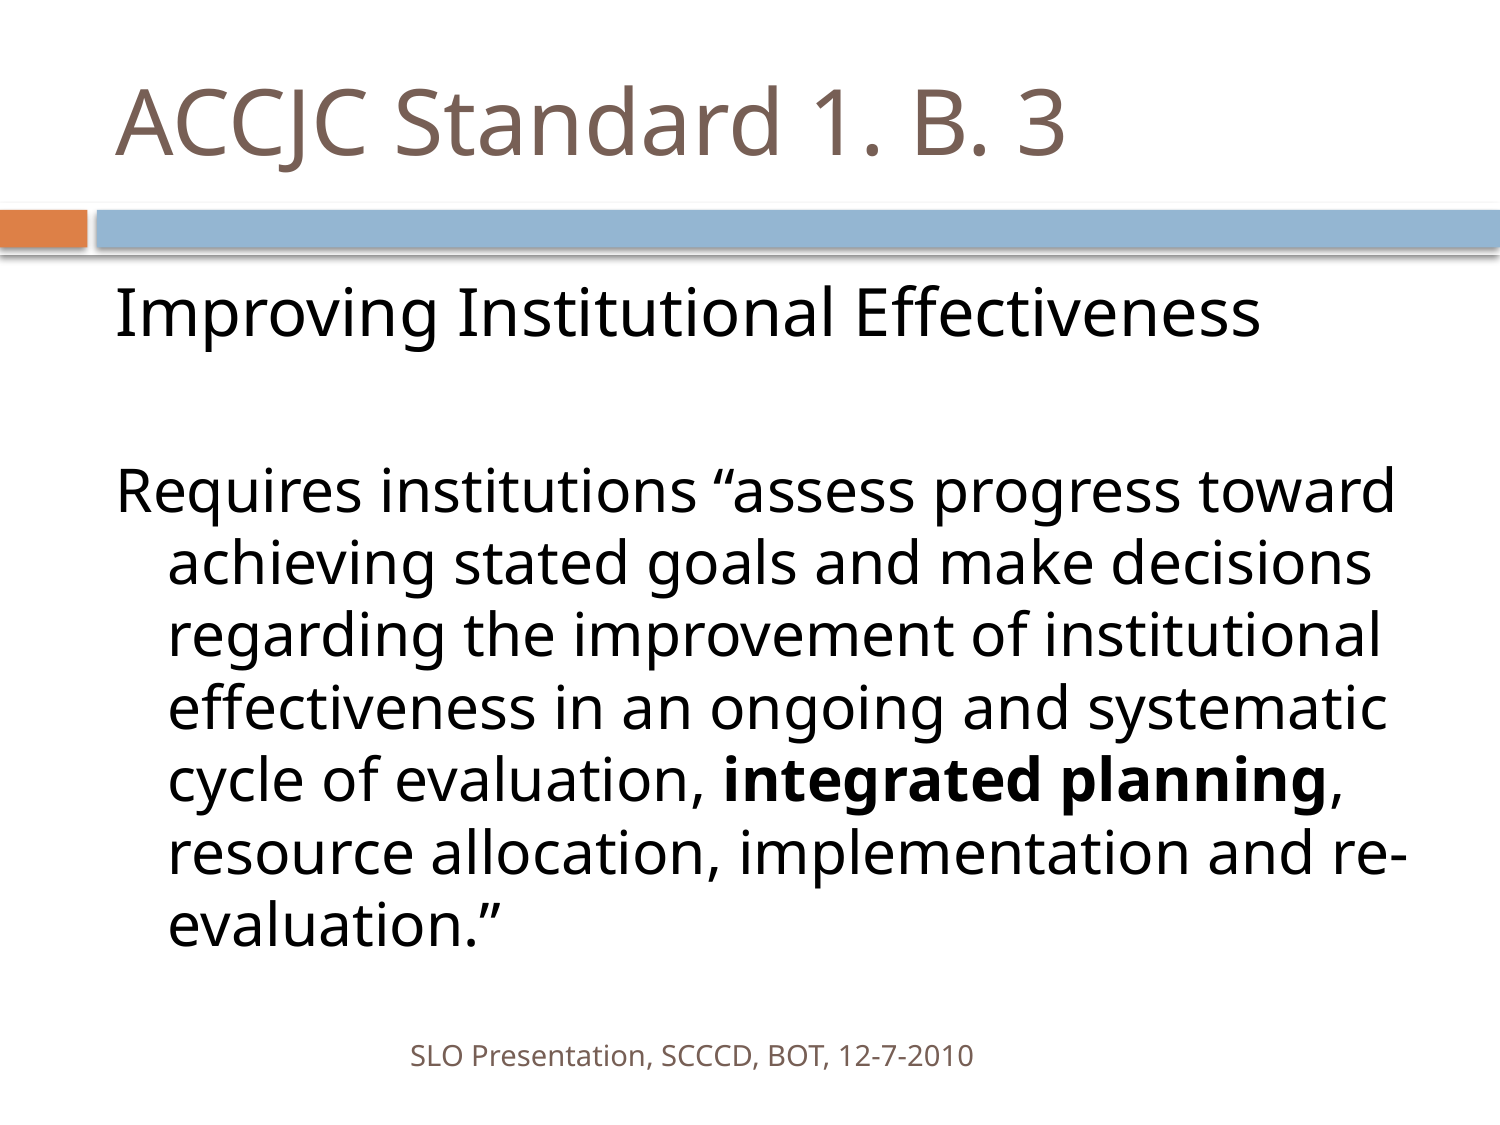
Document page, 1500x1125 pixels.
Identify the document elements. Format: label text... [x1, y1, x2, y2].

title ACCJC Standard 1. B. 3 [100, 37, 1439, 201]
footer SLO Presentation, SCCCD, BOT, 12-7-2010 [99, 1025, 990, 1085]
list Improving Institutional Effectiveness Requires institutions “assess progress toward achieving stated goals and make decisions regarding the improvement of institutional effectiveness in an ongoing and systematic cycle of evaluation, integrated planning, resource allocation, implementation and re-evaluation.” [100, 262, 1439, 1001]
